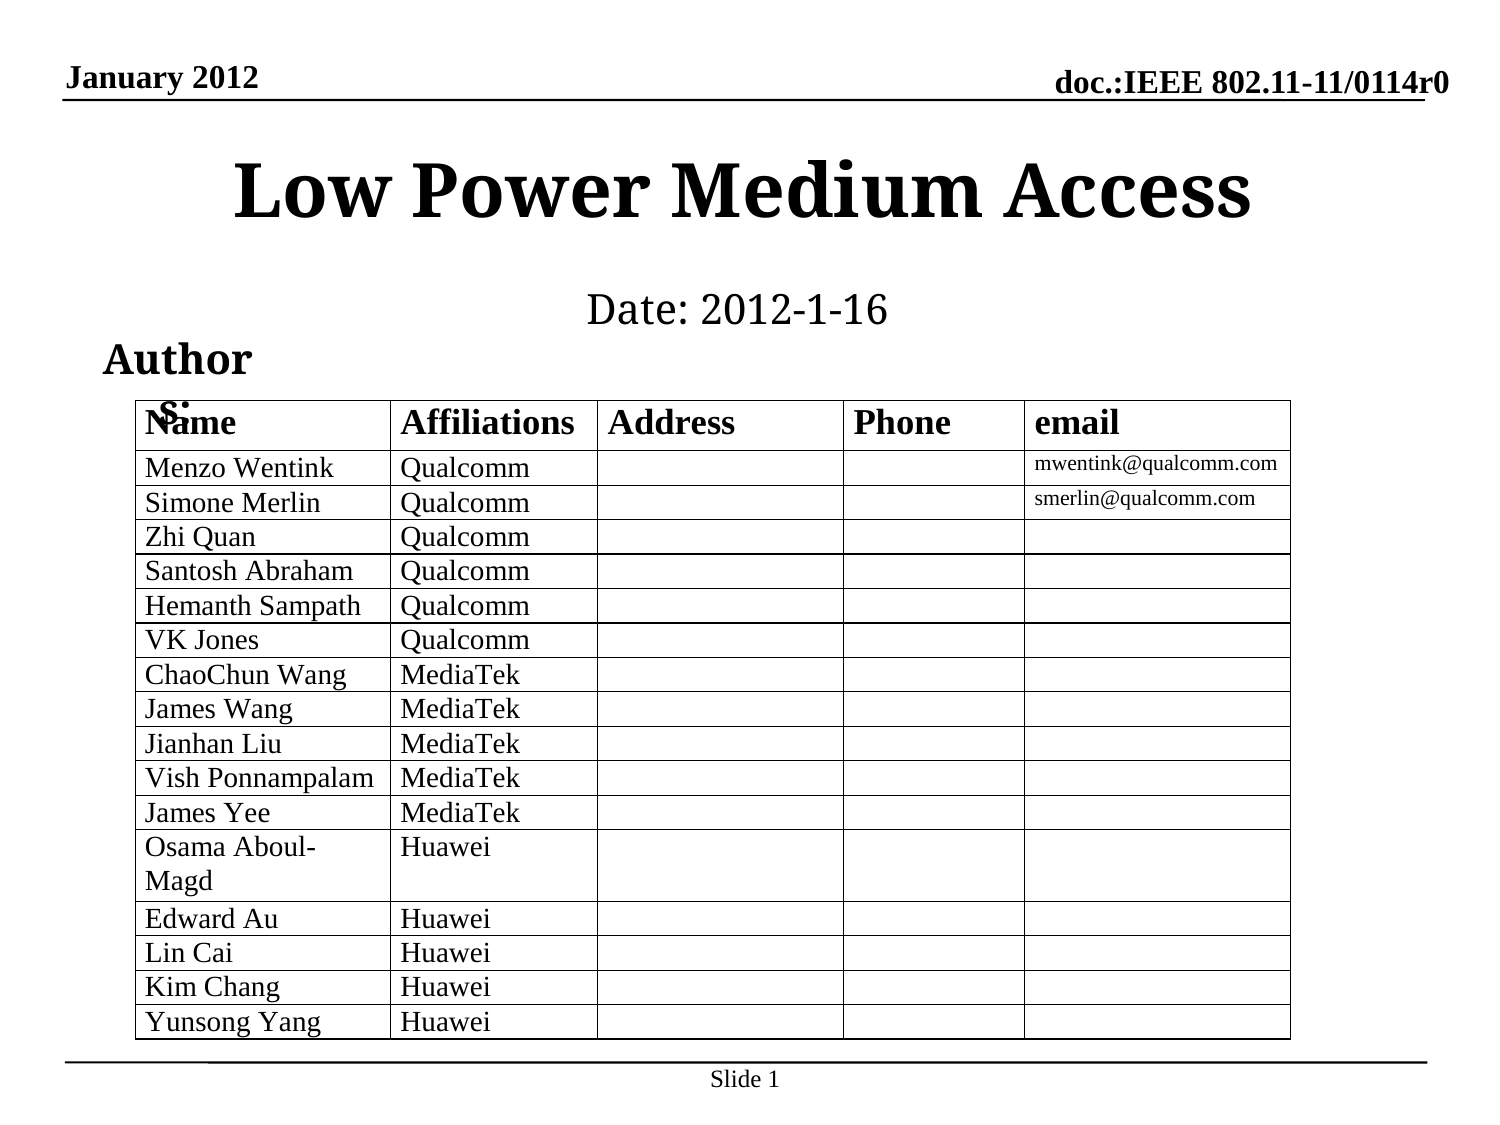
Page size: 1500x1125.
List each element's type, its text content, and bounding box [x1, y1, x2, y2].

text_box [121, 399, 1346, 1081]
slide_number Slide 1 [700, 1089, 790, 1093]
title Low Power Medium Access [62, 112, 1426, 263]
list Date: 2012-1-16 [99, 274, 1376, 338]
text_box Authors: [87, 324, 275, 388]
